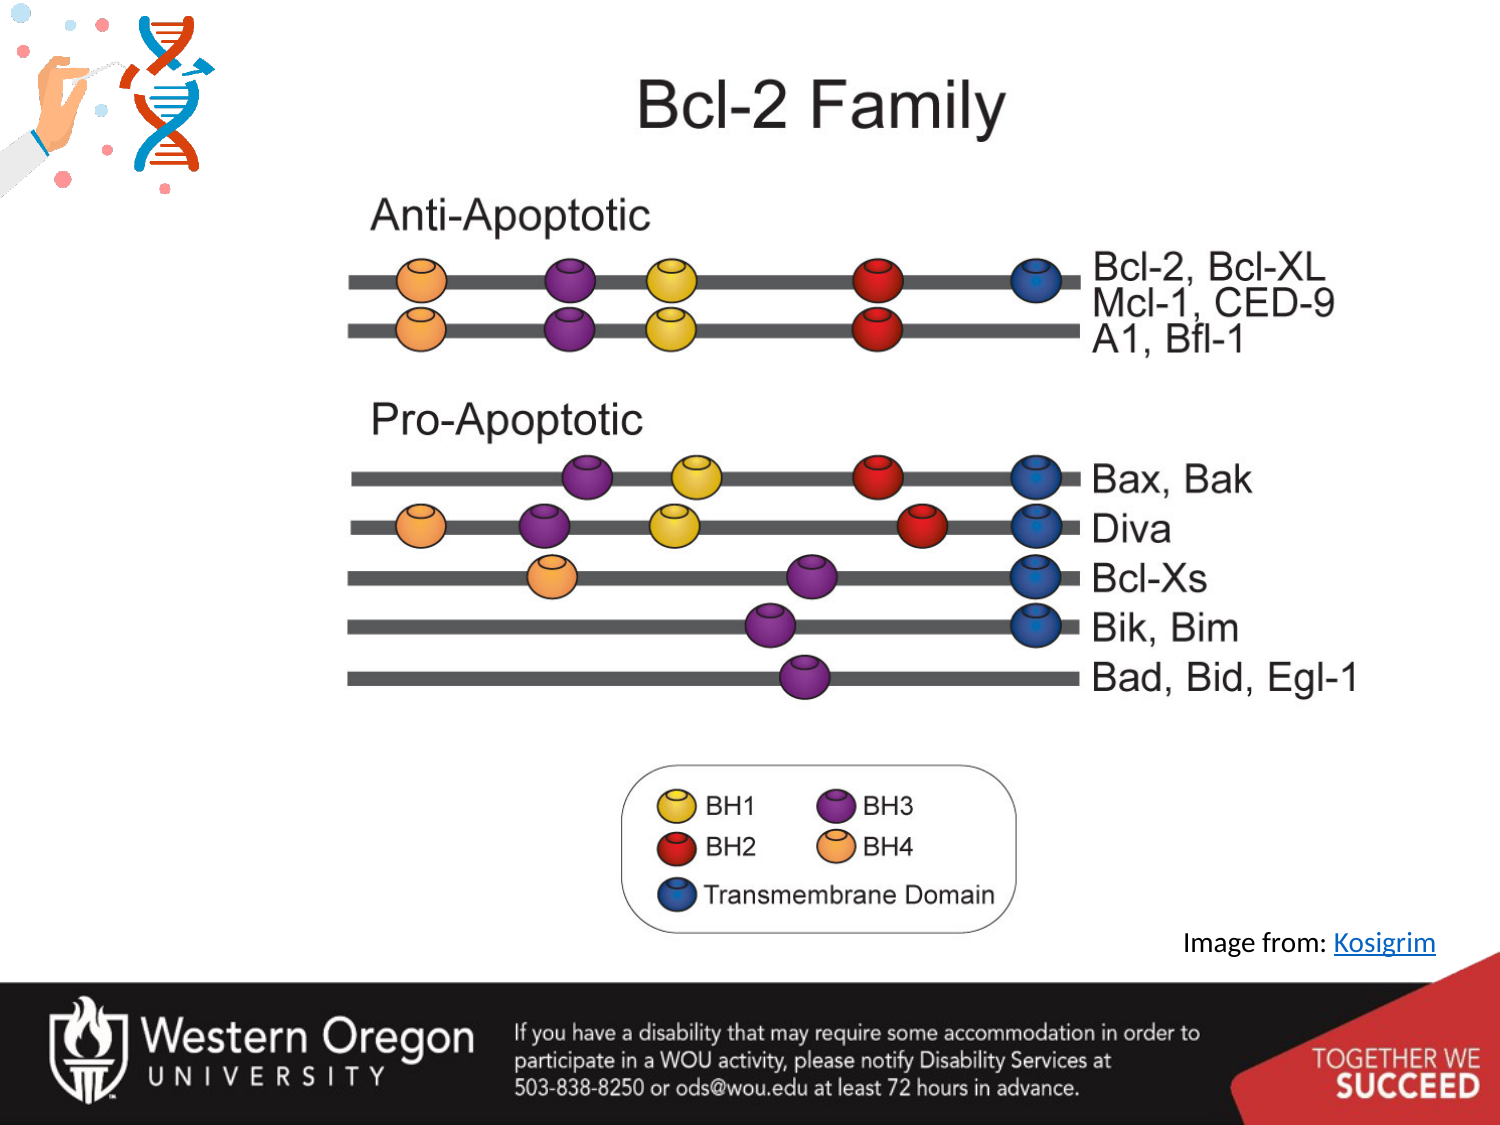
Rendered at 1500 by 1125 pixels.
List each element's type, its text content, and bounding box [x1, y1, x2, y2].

picture [0, 3, 215, 198]
text_box Image from: Kosigrim [1413, 916, 1452, 966]
picture [0, 6, 1500, 1125]
